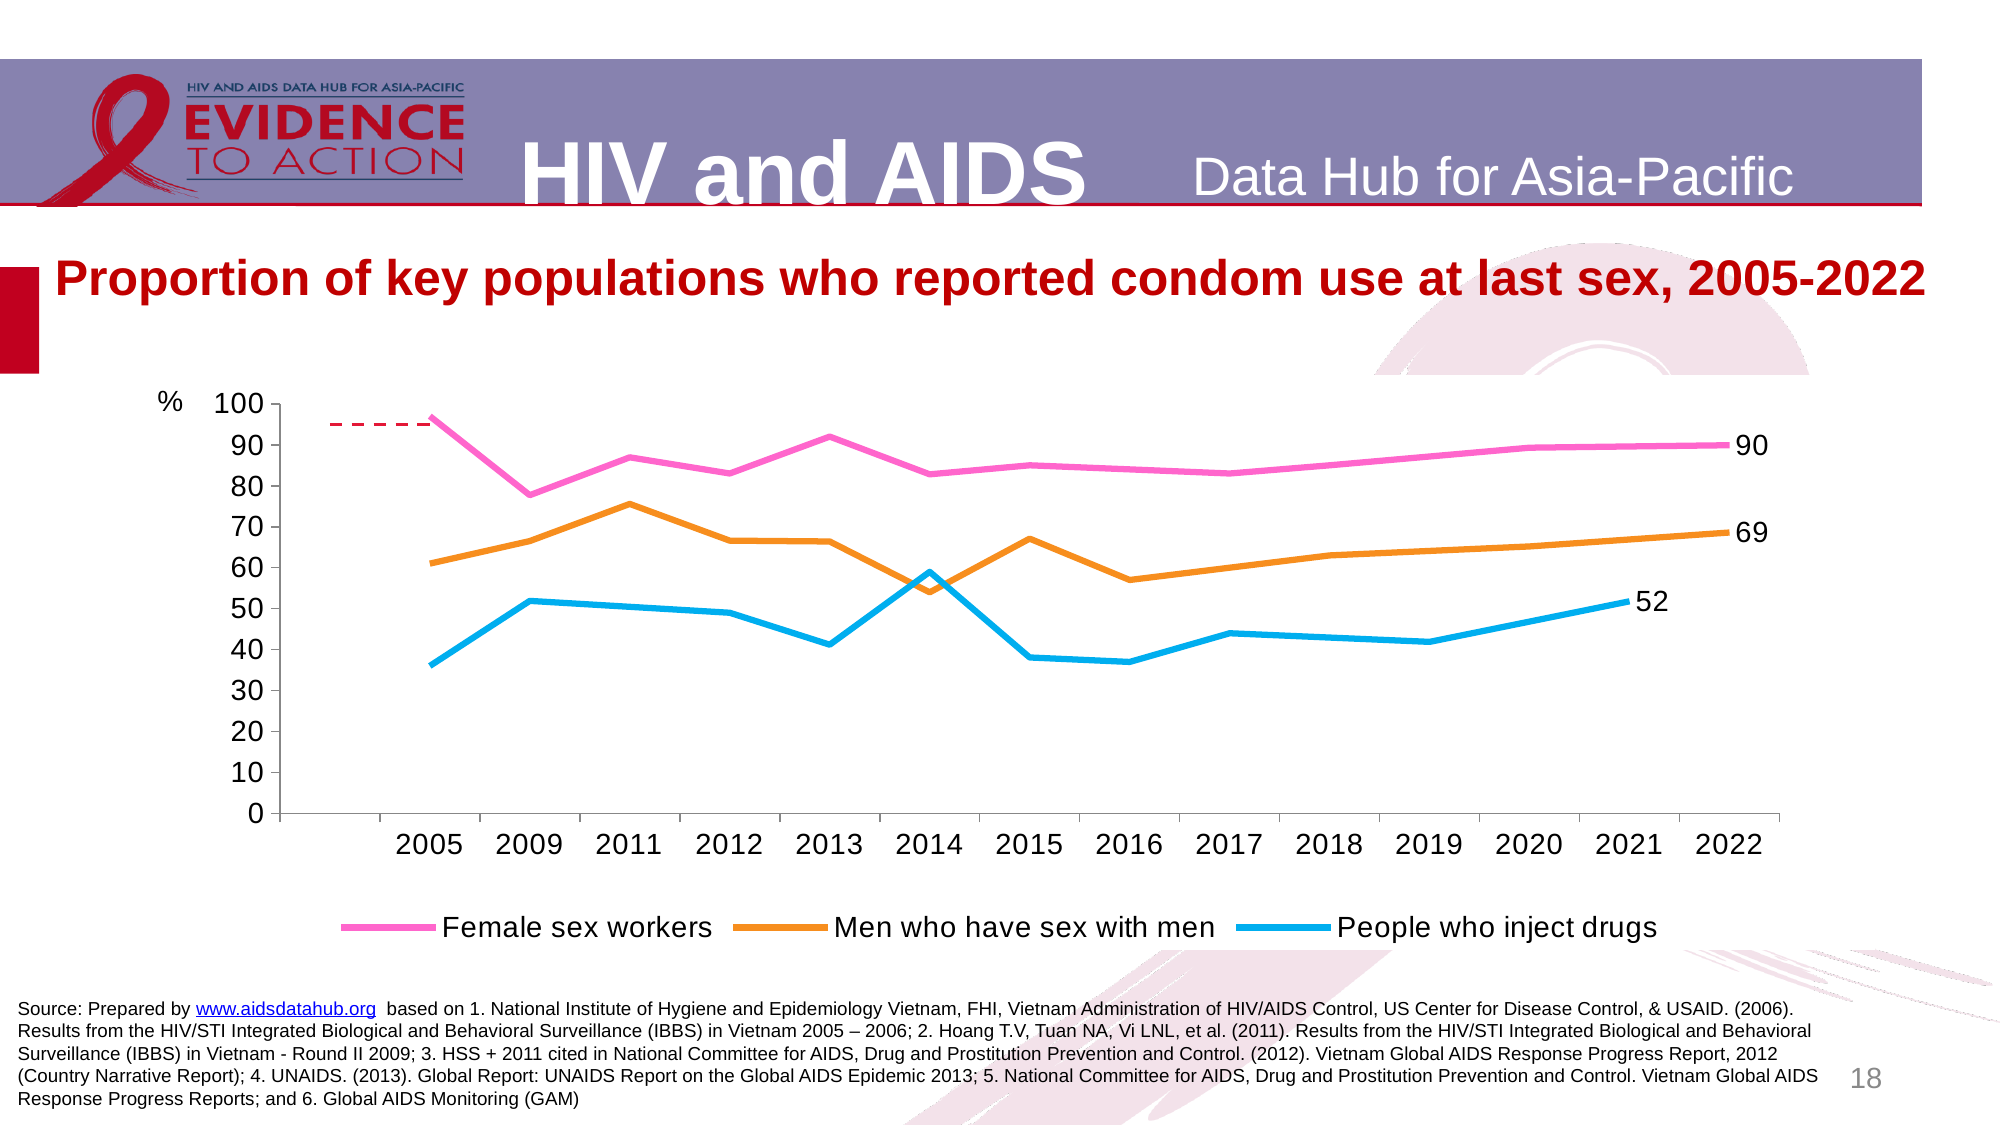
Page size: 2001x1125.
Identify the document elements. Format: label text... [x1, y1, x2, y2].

text_box Source: Prepared by www.aidsdatahub.org based on 1. National Institute of Hygiene and Epidemiology Vietnam, FHI, Vietnam Administration of HIV/AIDS Control, US Center for Disease Control, & USAID. (2006). Results from the HIV/STI Integrated Biological and Behavioral Surveillance (IBBS) in Vietnam 2005 – 2006; 2. Hoang T.V, Tuan NA, Vi LNL, et al. (2011). Results from the HIV/STI Integrated Biological and Behavioral Surveillance (IBBS) in Vietnam - Round II 2009; 3. HSS + 2011 cited in National Committee for AIDS, Drug and Prostitution Prevention and Control. (2012). Vietnam Global AIDS Response Progress Report, 2012 (Country Narrative Report); 4. UNAIDS. (2013). Global Report: UNAIDS Report on the Global AIDS Epidemic 2013; 5. National Committee for AIDS, Drug and Prostitution Prevention and Control. Vietnam Global AIDS Response Progress Reports; and 6. Global AIDS Monitoring (GAM) [0, 987, 1841, 1125]
picture [706, 181, 2000, 1125]
picture [11, 74, 469, 207]
title Proportion of key populations who reported condom use at last sex, 2005-2022 [37, 236, 1963, 320]
chart [124, 374, 1876, 951]
slide_number 18 [1841, 1043, 1900, 1103]
